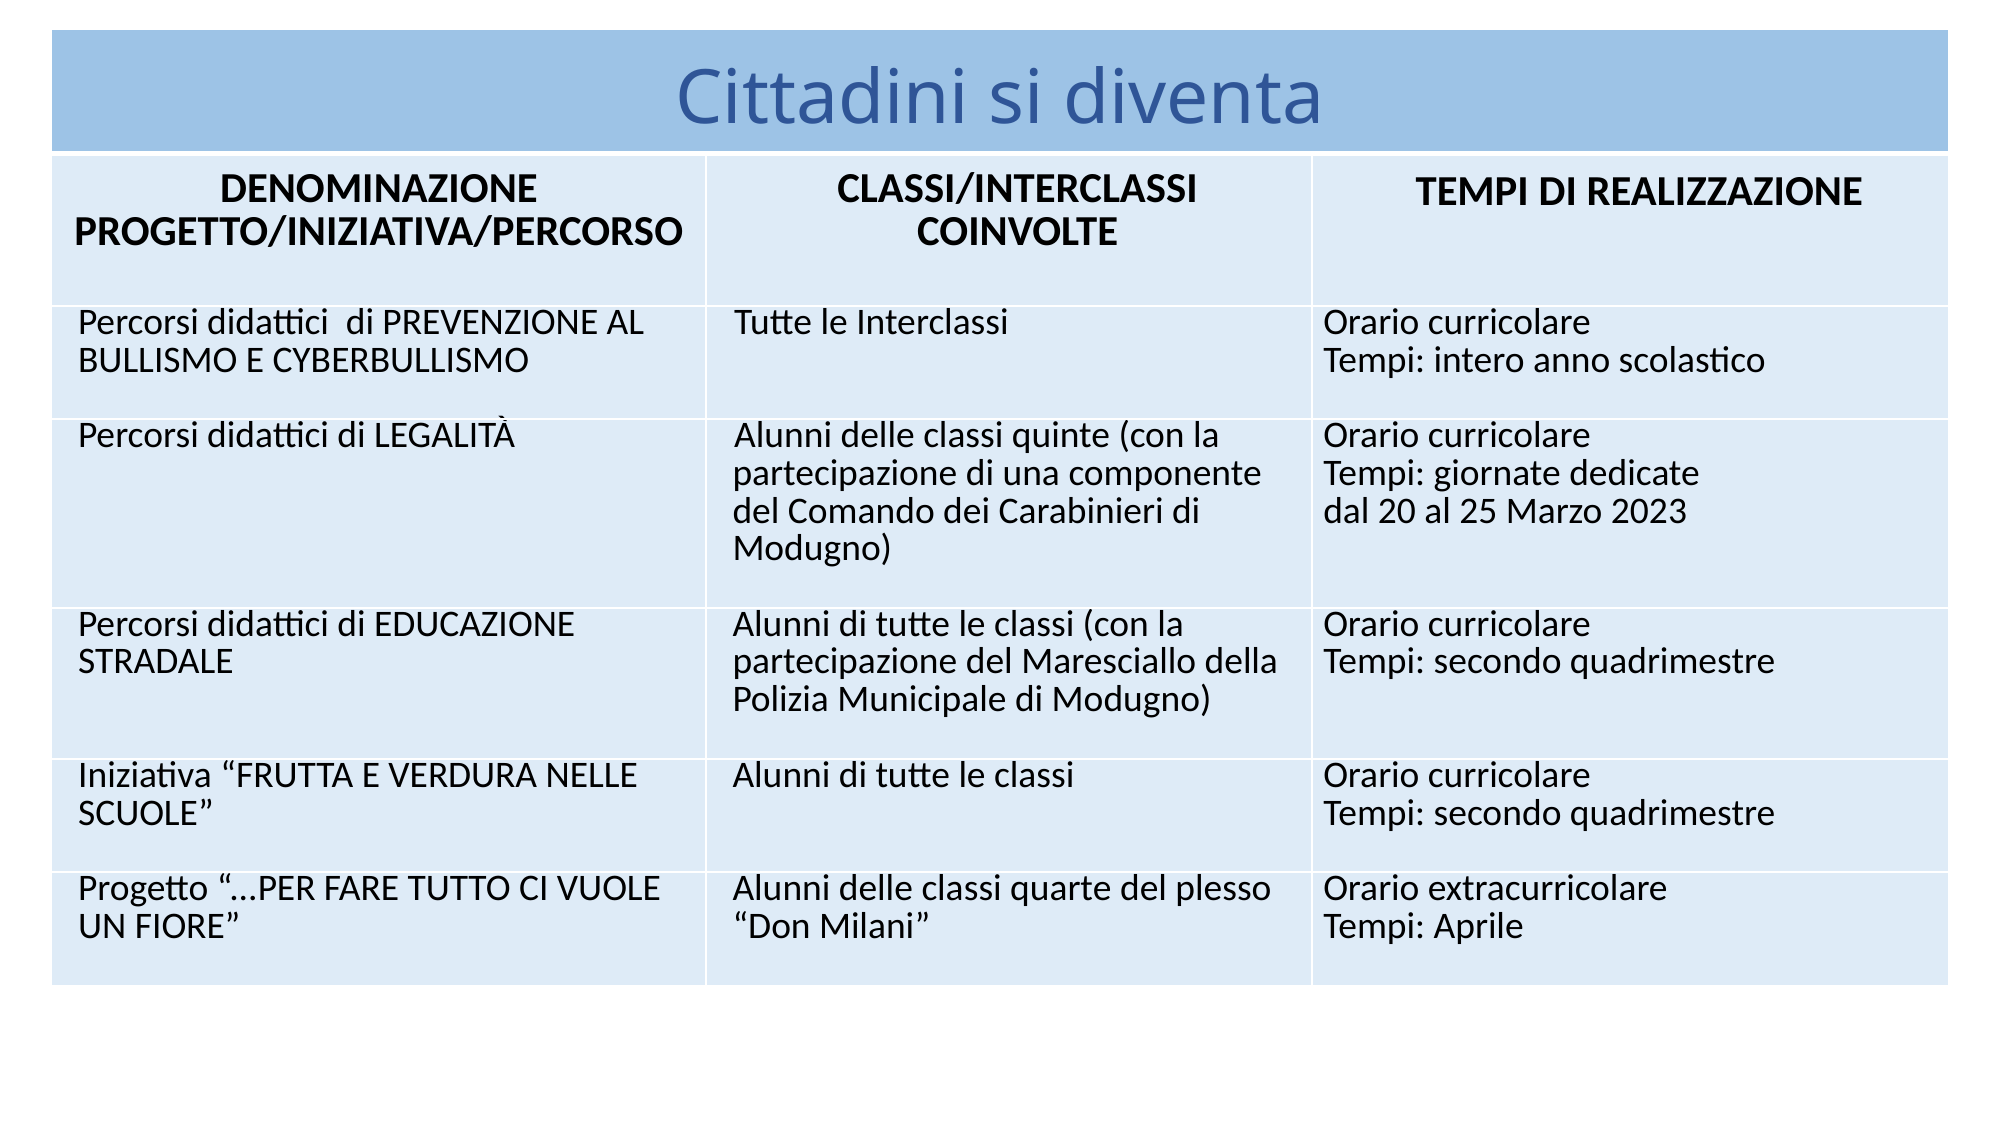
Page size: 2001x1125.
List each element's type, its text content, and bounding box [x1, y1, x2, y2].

table_cell Alunni delle classi quinte (con la partecipazione di una componente del Comando dei Carabinieri di Modugno) [707, 420, 1311, 607]
table_cell DENOMINAZIONE PROGETTO/INIZIATIVA/PERCORSO [52, 156, 705, 305]
table_cell Orario curricolare Tempi: secondo quadrimestre [1313, 760, 1948, 871]
table_cell Percorsi didattici di EDUCAZIONE STRADALE [52, 609, 705, 758]
table_cell Alunni delle classi quarte del plesso “Don Milani” [707, 873, 1311, 985]
table_cell Orario curricolare Tempi: intero anno scolastico [1313, 307, 1948, 418]
table_cell Percorsi didattici di PREVENZIONE AL BULLISMO E CYBERBULLISMO [52, 307, 705, 418]
table_cell TEMPI DI REALIZZAZIONE [1313, 156, 1948, 305]
table_cell Orario curricolare Tempi: secondo quadrimestre [1313, 609, 1948, 758]
table_cell Iniziativa “FRUTTA E VERDURA NELLE SCUOLE” [52, 760, 705, 871]
table_cell Tutte le Interclassi [707, 307, 1311, 418]
table_cell Alunni di tutte le classi (con la partecipazione del Maresciallo della Polizia Municipale di Modugno) [707, 609, 1311, 758]
table_cell Orario curricolare Tempi: giornate dedicate dal 20 al 25 Marzo 2023 [1313, 420, 1948, 607]
table_cell Orario extracurricolare Tempi: Aprile [1313, 873, 1948, 985]
table_cell Progetto “...PER FARE TUTTO CI VUOLE UN FIORE” [52, 873, 705, 985]
table_cell Percorsi didattici di LEGALITÀ [52, 420, 705, 607]
table_cell CLASSI/INTERCLASSI COINVOLTE [707, 156, 1311, 305]
table_cell Alunni di tutte le classi [707, 760, 1311, 871]
table_header Cittadini si diventa [52, 30, 1948, 151]
